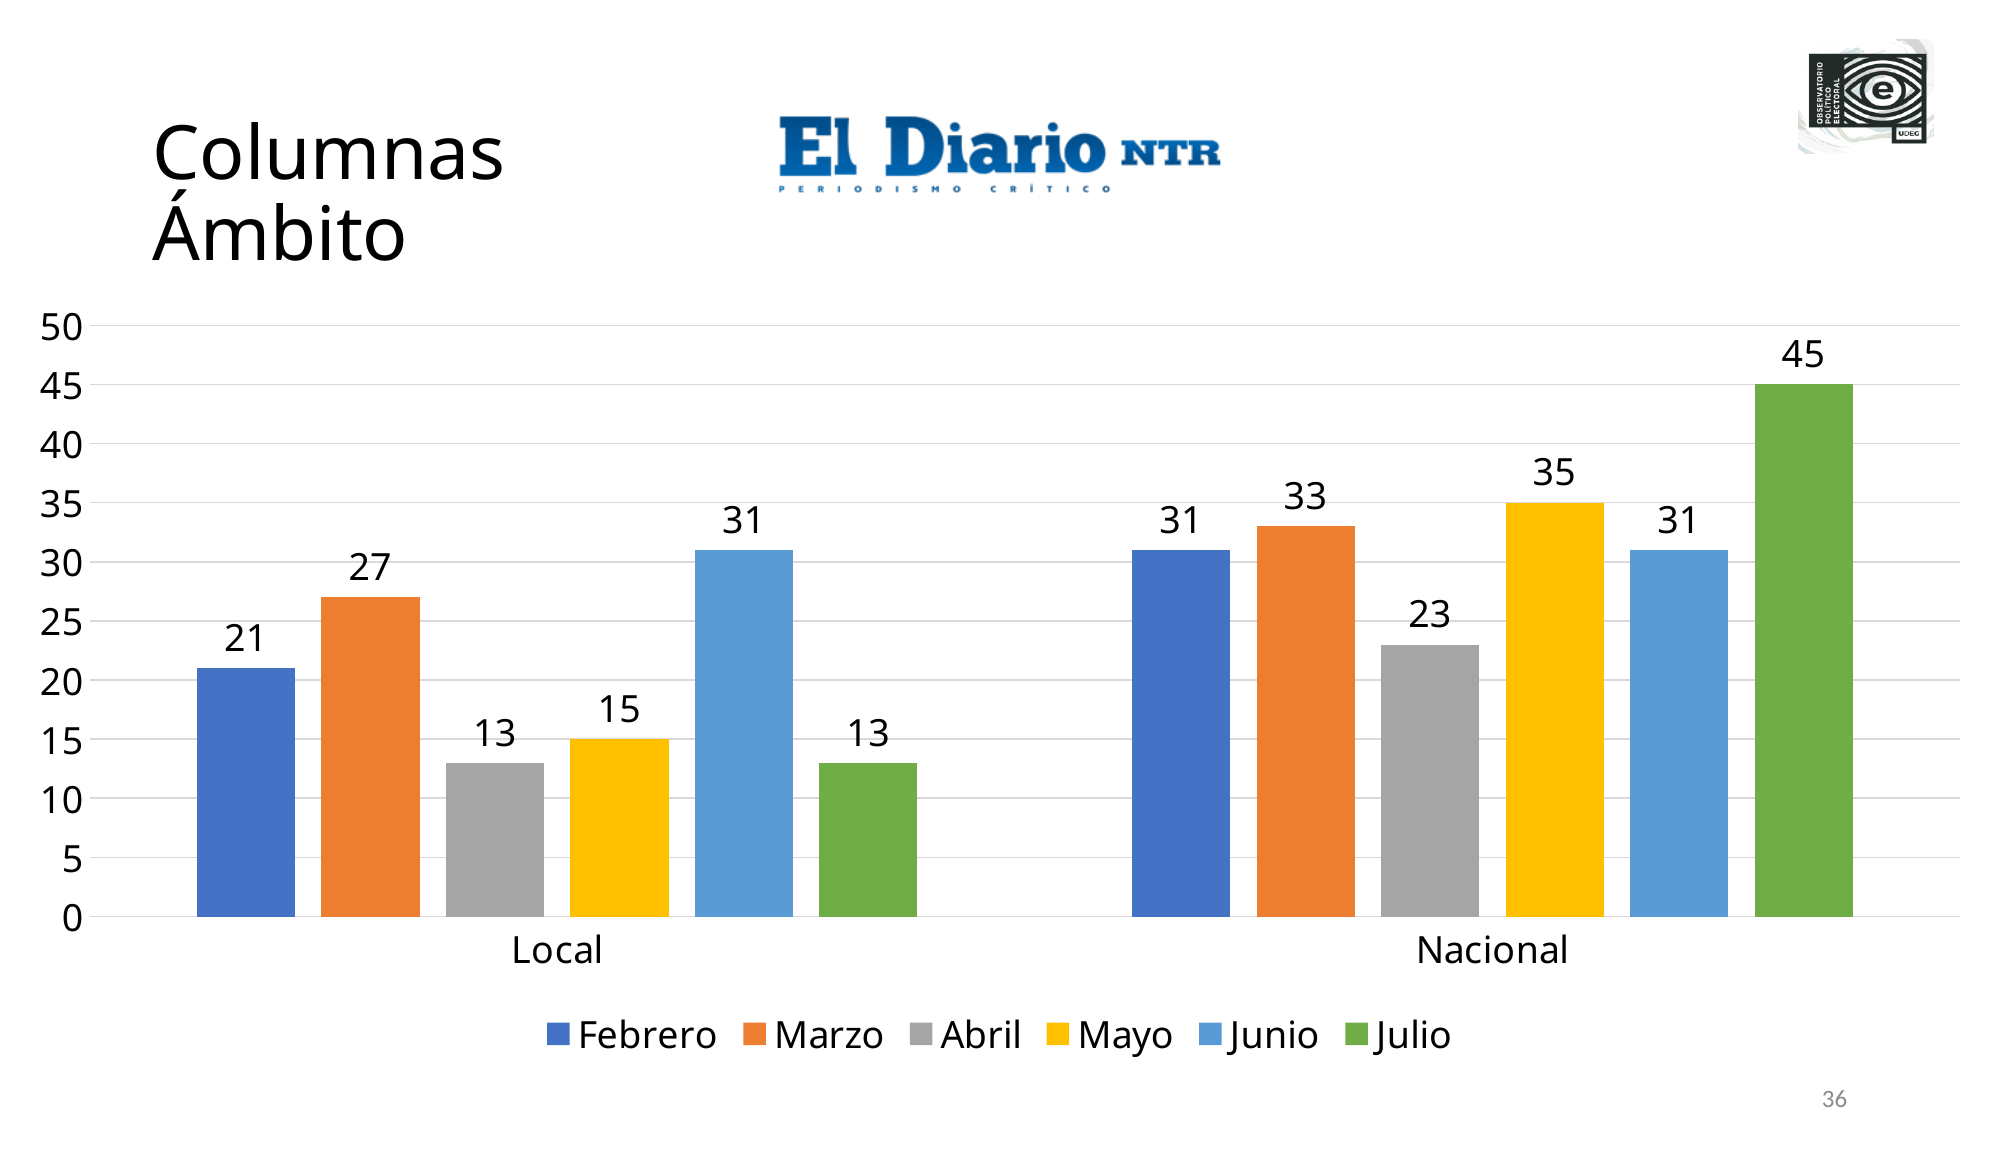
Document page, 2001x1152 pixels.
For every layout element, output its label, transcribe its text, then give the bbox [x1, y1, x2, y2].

picture [778, 78, 1222, 231]
chart [0, 283, 2000, 1068]
slide_number 36 [1412, 1068, 1863, 1129]
picture [1798, 39, 1934, 154]
title Columnas Ámbito [137, 61, 1863, 283]
